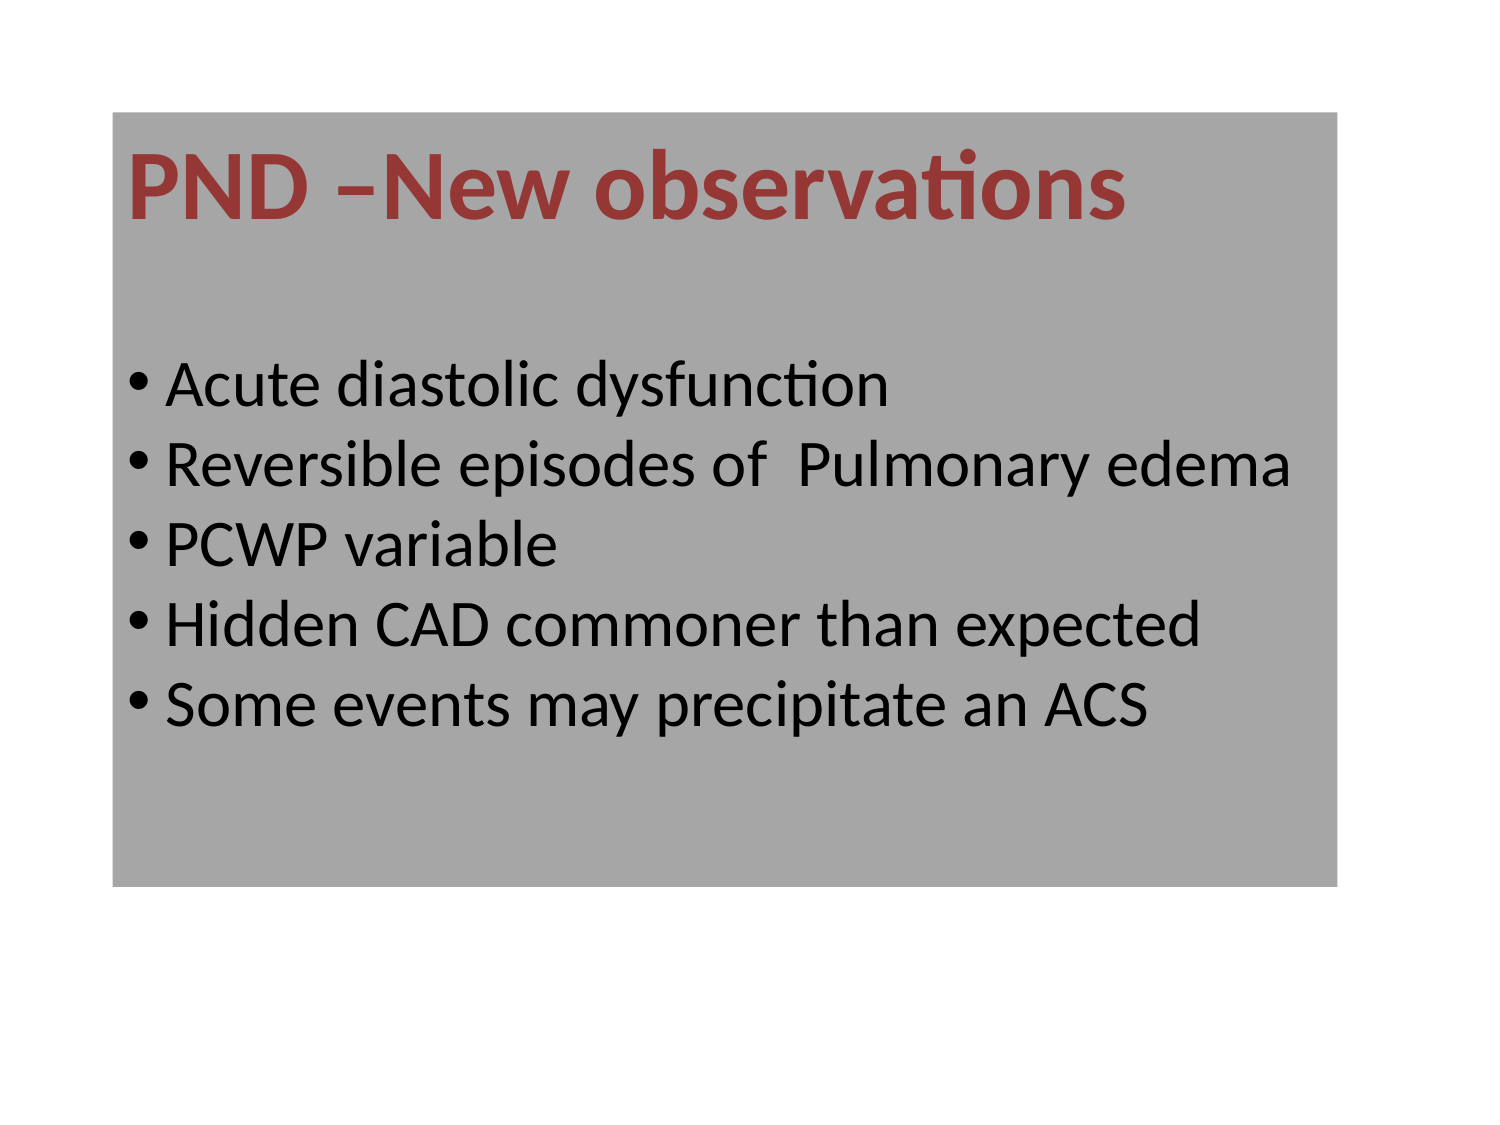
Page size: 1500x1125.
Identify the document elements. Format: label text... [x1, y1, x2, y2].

text_box PND –New observations Acute diastolic dysfunction Reversible episodes of Pulmonary edema PCWP variable Hidden CAD commoner than expected Some events may precipitate an ACS [112, 112, 1338, 887]
